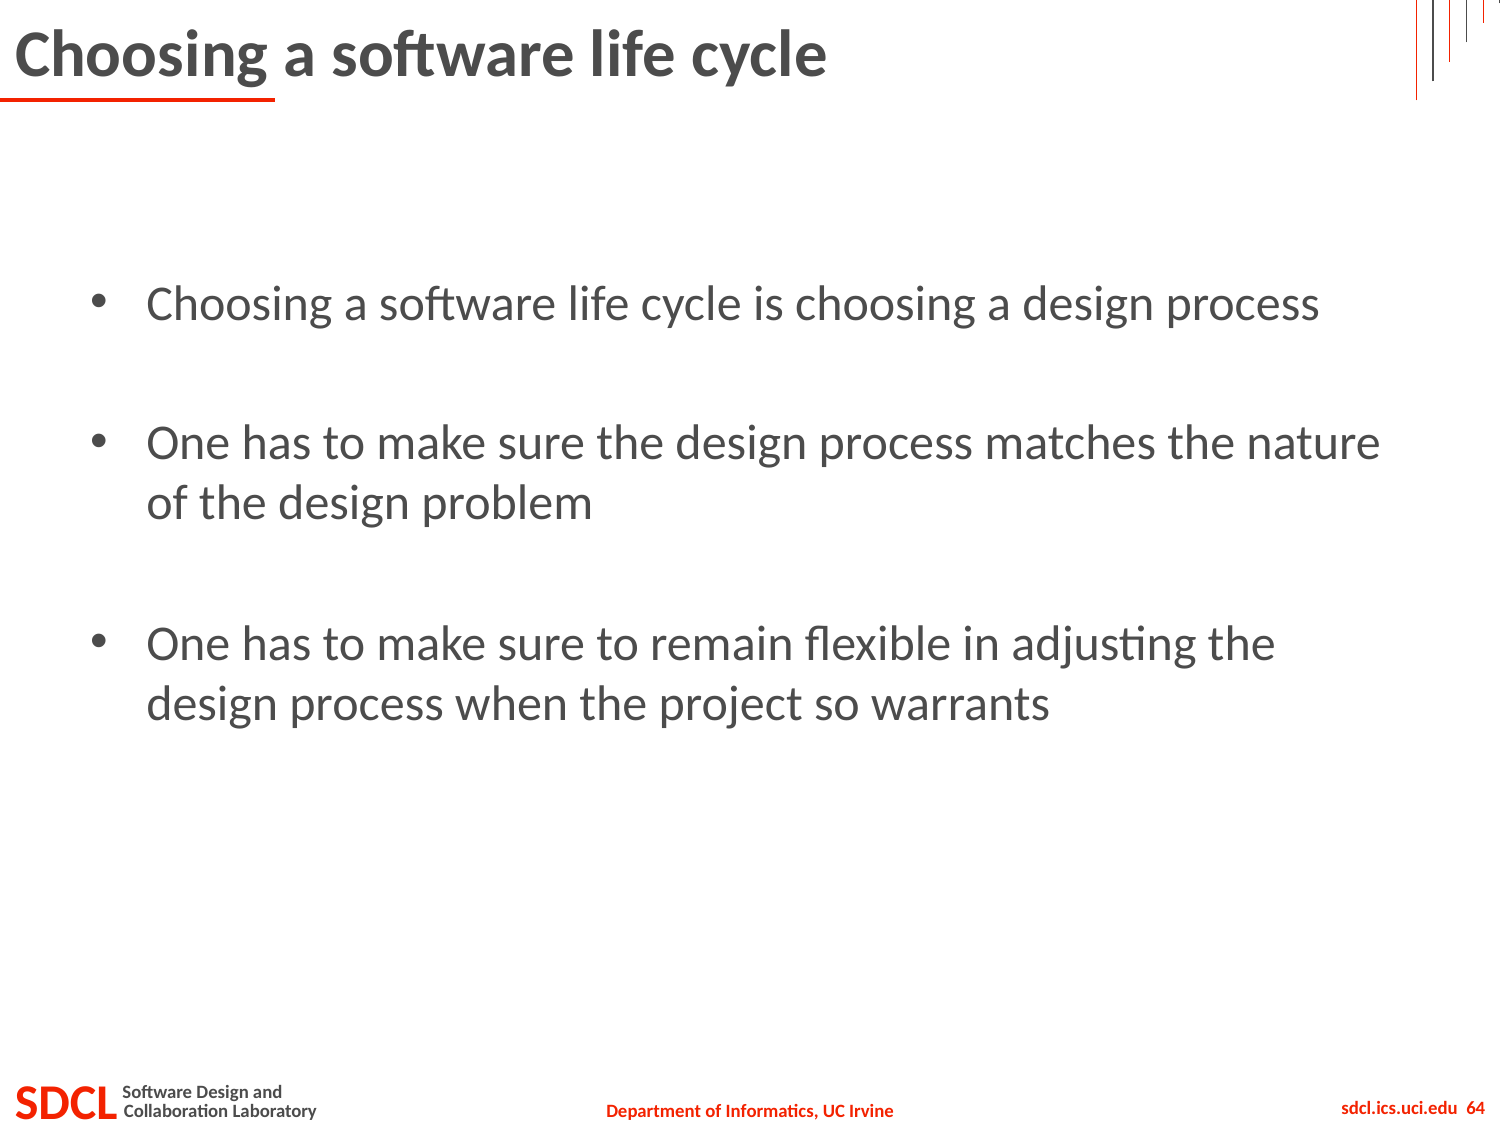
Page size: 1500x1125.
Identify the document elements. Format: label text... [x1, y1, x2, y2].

list Choosing a software life cycle is choosing a design process One has to make sure the design process matches the nature of the design problem One has to make sure to remain flexible in adjusting the design process when the project so warrants [75, 262, 1417, 1005]
title Choosing a software life cycle [0, 0, 1350, 100]
